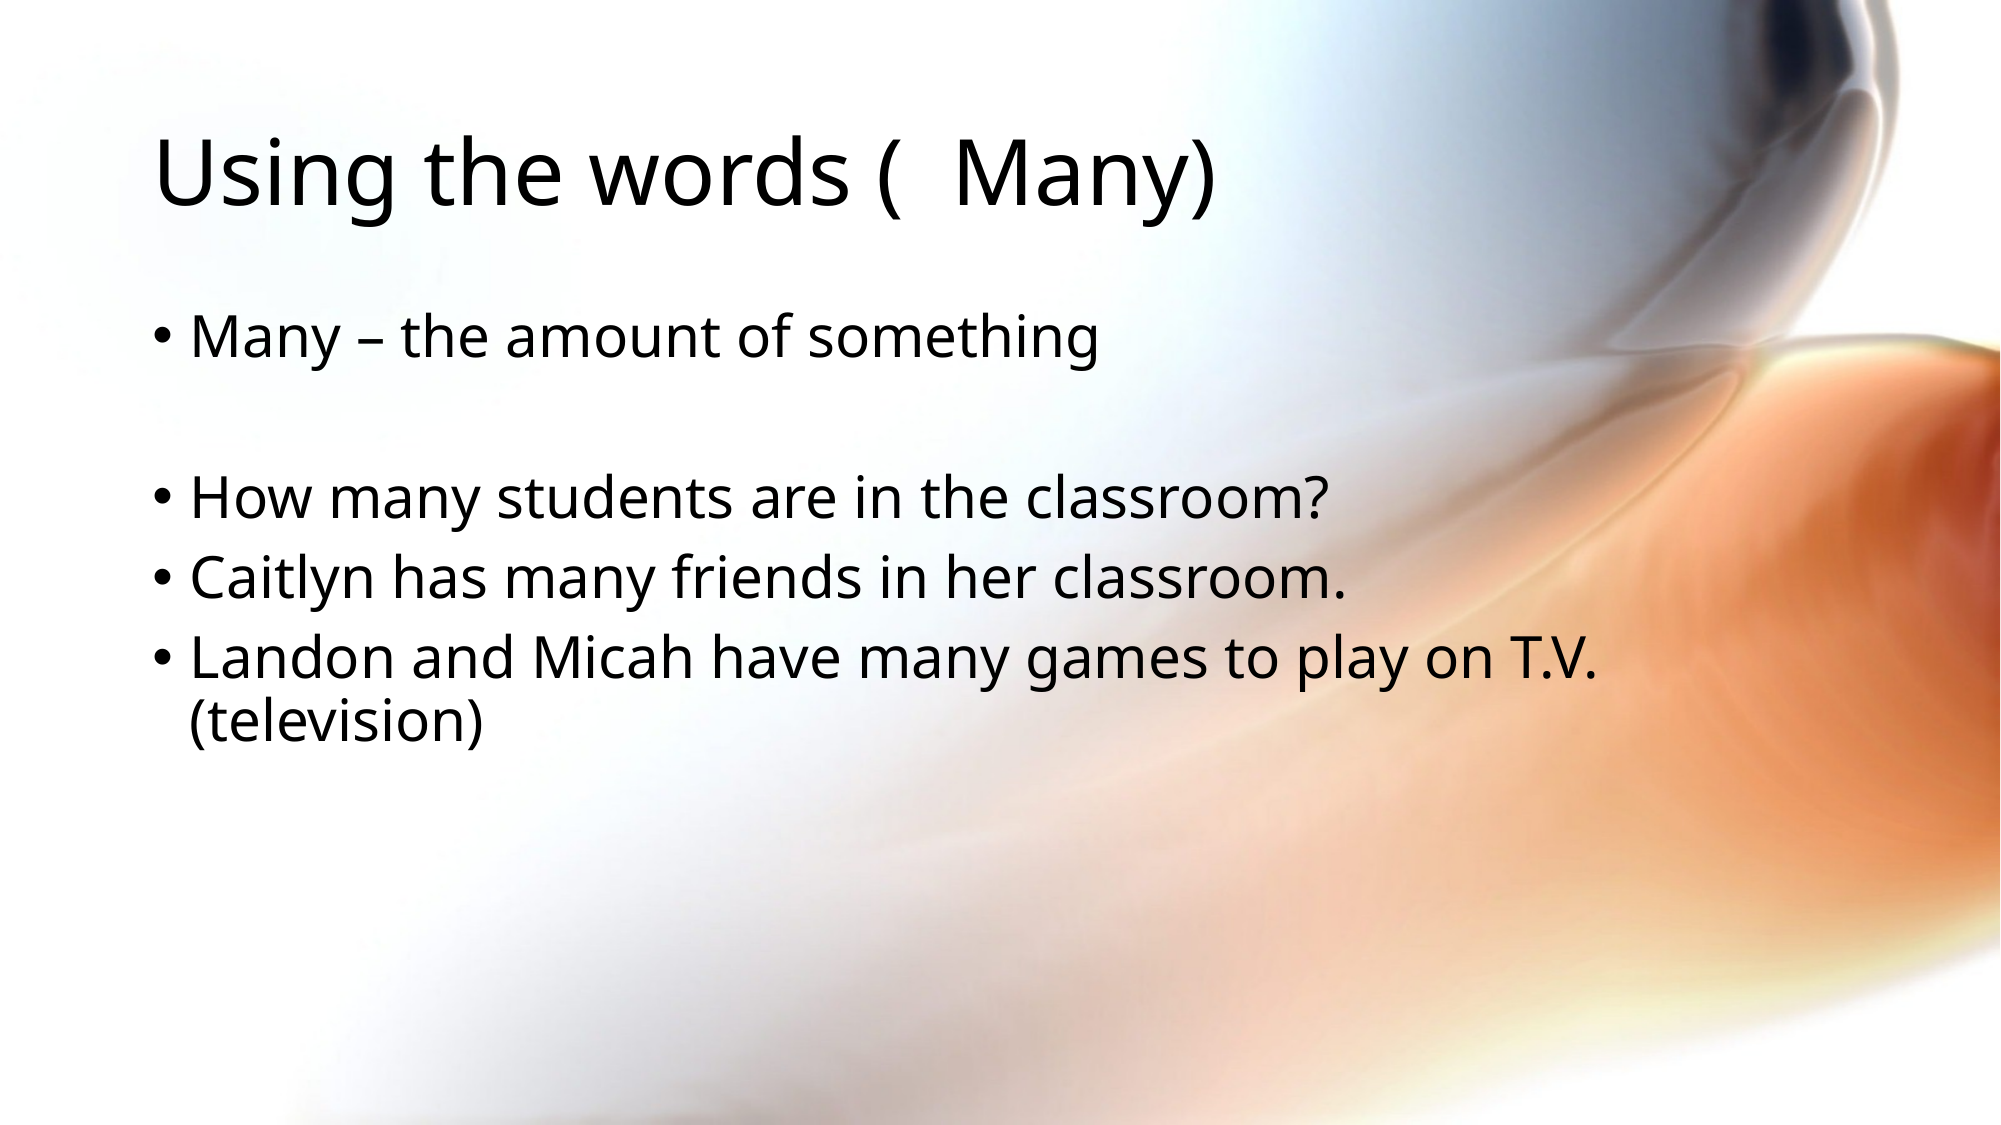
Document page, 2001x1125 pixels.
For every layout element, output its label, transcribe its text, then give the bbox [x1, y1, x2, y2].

title Using the words ( Many) [137, 59, 1863, 278]
list Many – the amount of something How many students are in the classroom? Caitlyn has many friends in her classroom. Landon and Micah have many games to play on T.V. (television) [137, 299, 1863, 1014]
picture [0, 0, 2001, 1125]
